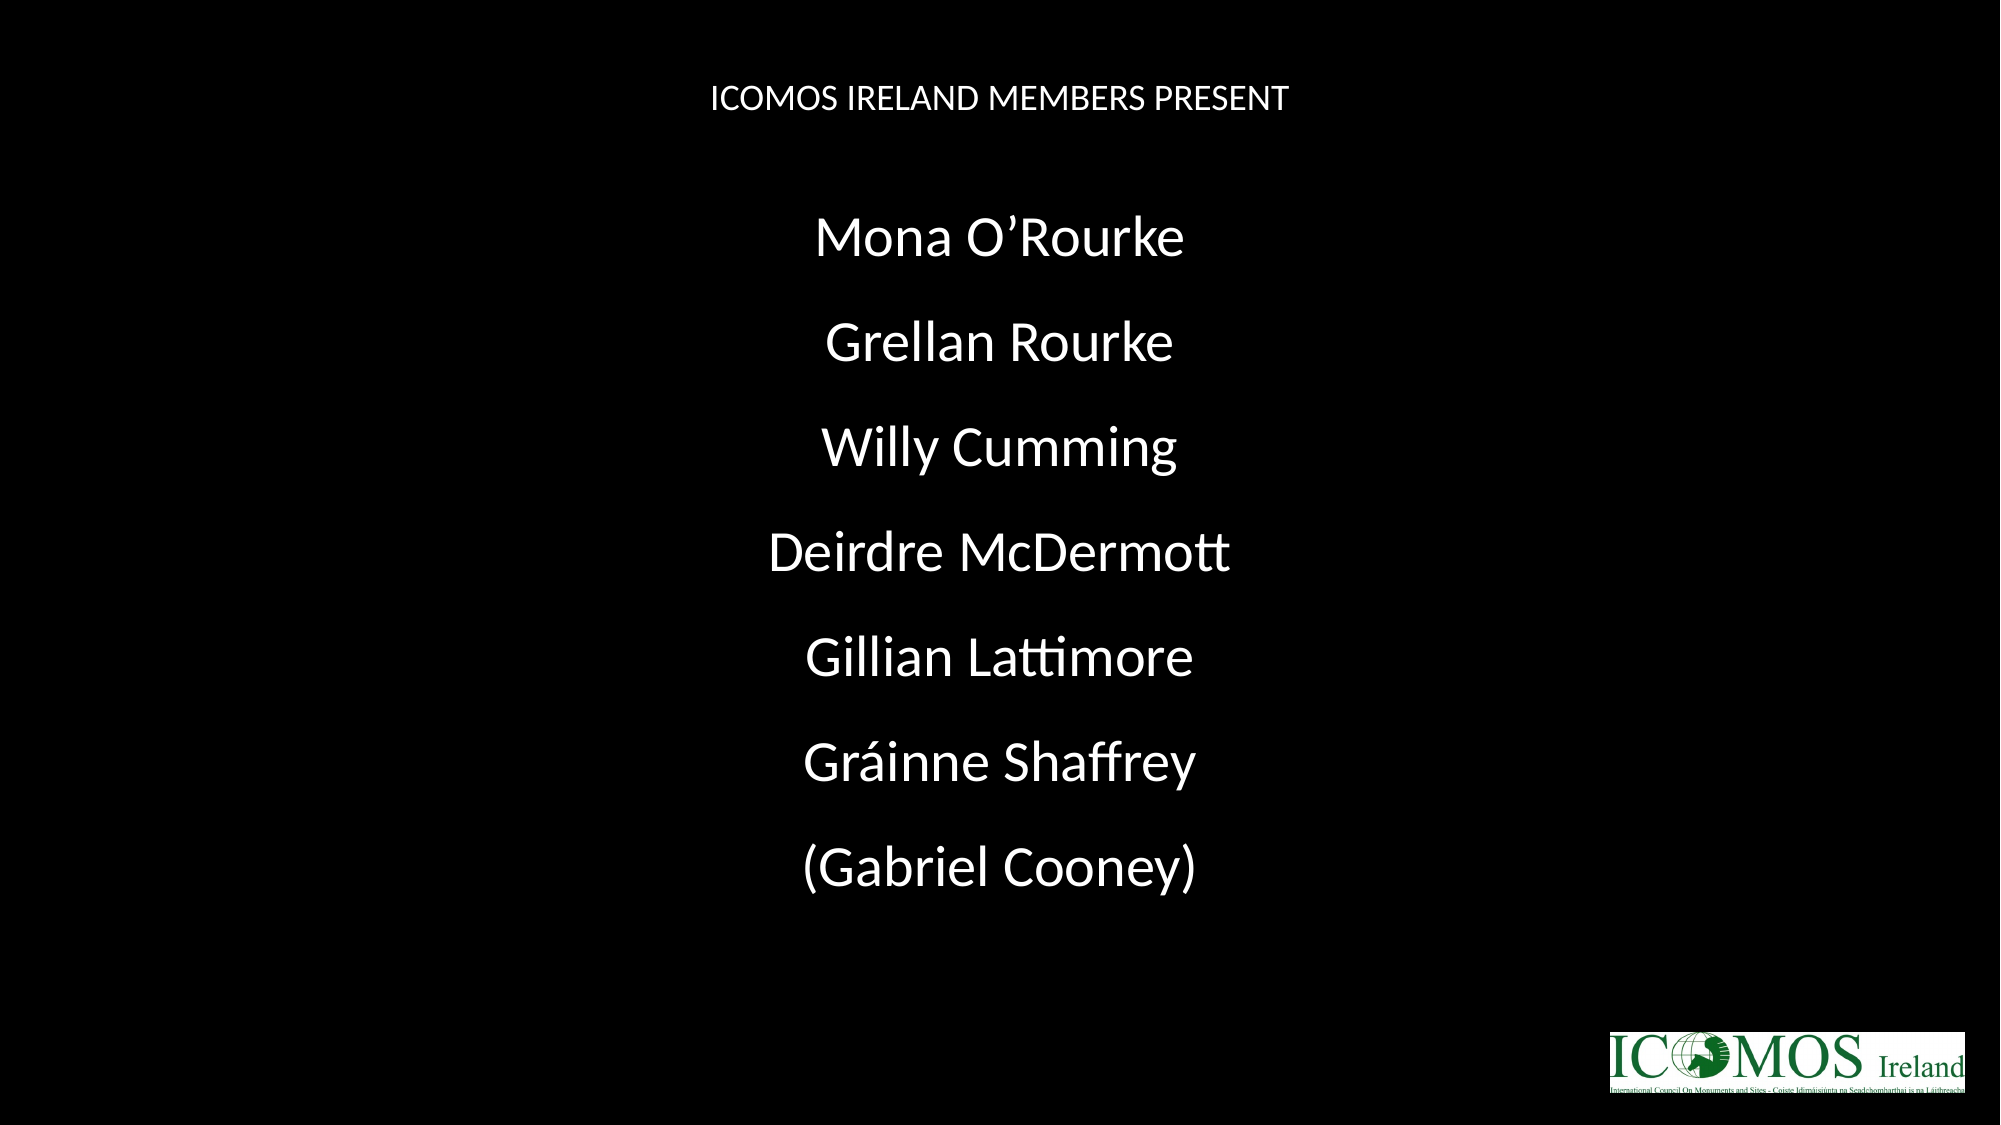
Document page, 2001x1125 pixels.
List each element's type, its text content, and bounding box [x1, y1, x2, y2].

text_box ICOMOS IRELAND MEMBERS PRESENT Mona O’Rourke Grellan Rourke Willy Cumming Deirdre McDermott Gillian Lattimore Gráinne Shaffrey (Gabriel Cooney) [238, 65, 1762, 1055]
picture [1609, 1032, 1965, 1093]
